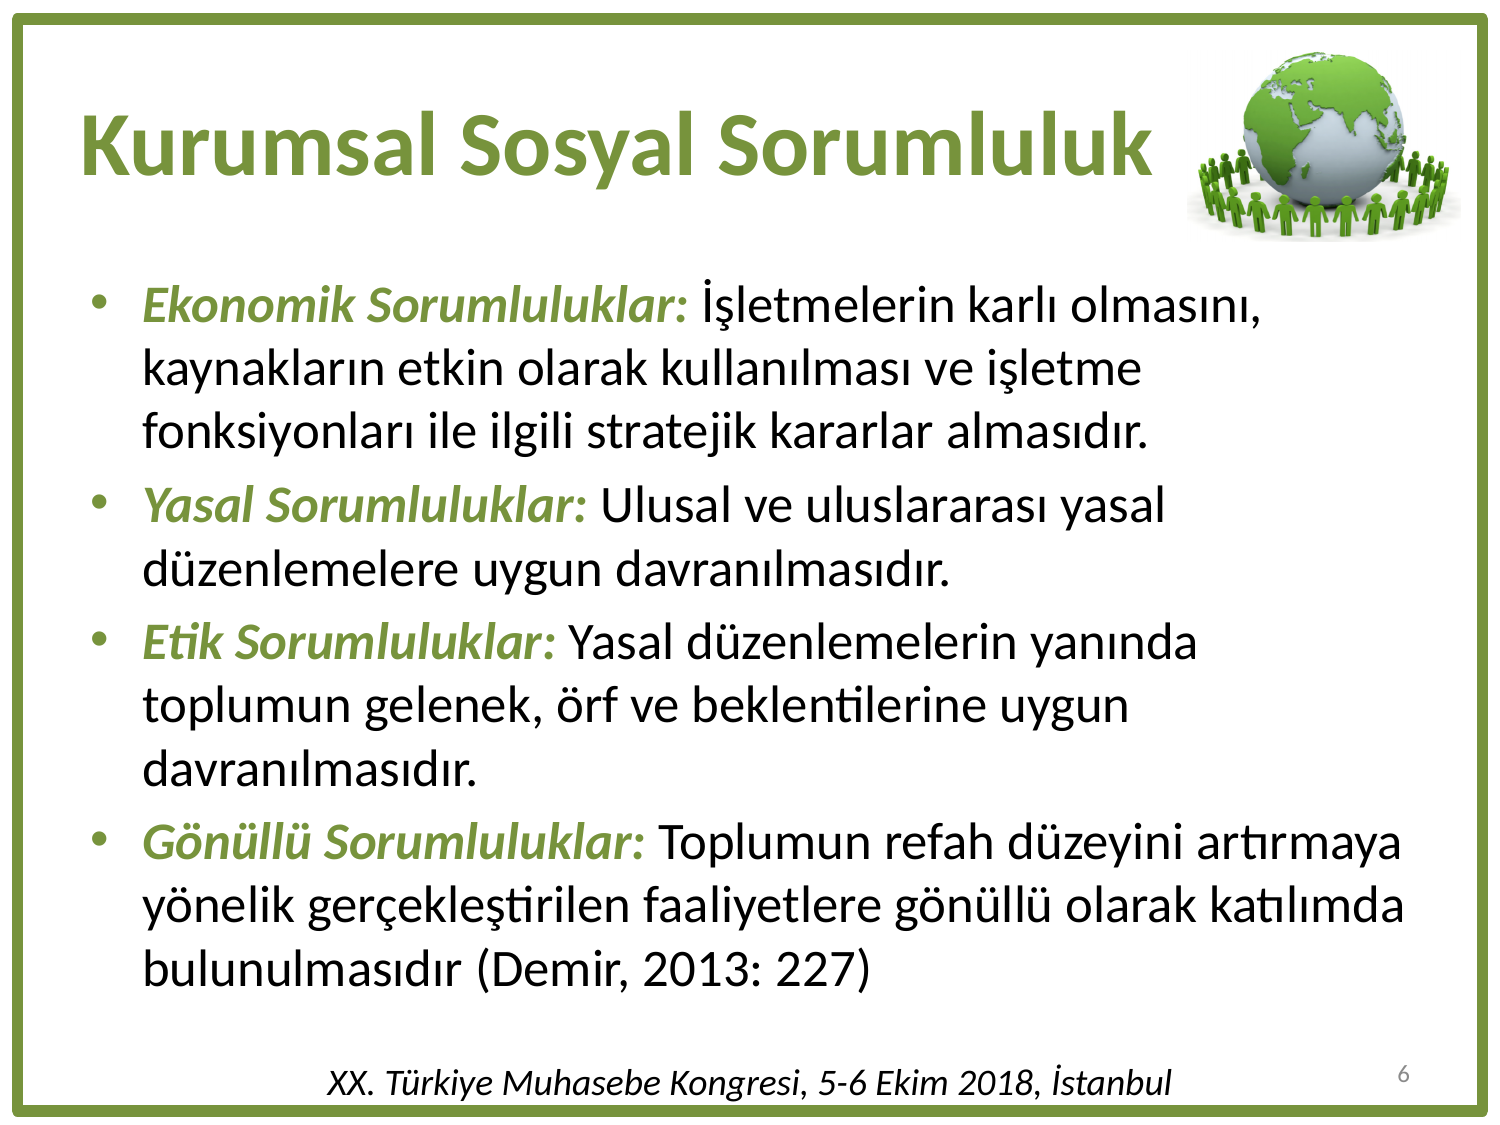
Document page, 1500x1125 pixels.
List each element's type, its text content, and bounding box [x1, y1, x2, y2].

text_box XX. Türkiye Muhasebe Kongresi, 5-6 Ekim 2018, İstanbul [0, 1050, 1500, 1111]
slide_number 6 [1074, 1042, 1425, 1103]
picture [1186, 50, 1461, 243]
text_box [16, 17, 1484, 1050]
